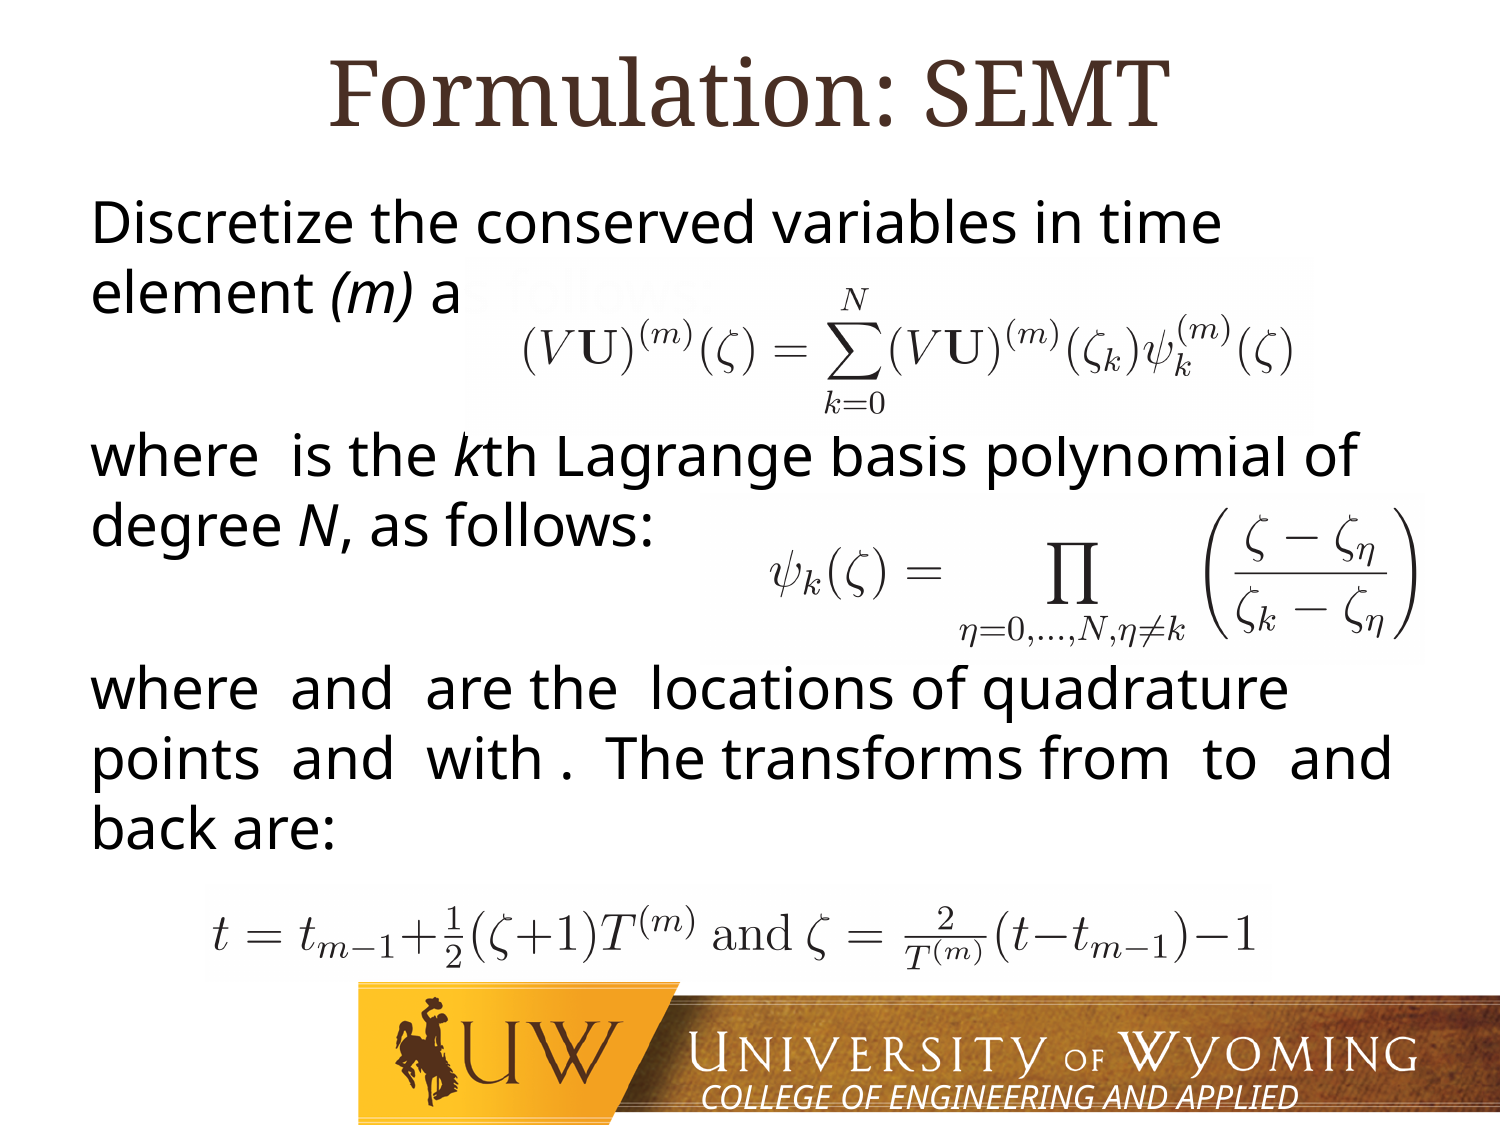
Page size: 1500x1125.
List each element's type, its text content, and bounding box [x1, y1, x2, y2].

picture [205, 257, 1500, 1125]
title Formulation: SEMT [21, 21, 1479, 158]
